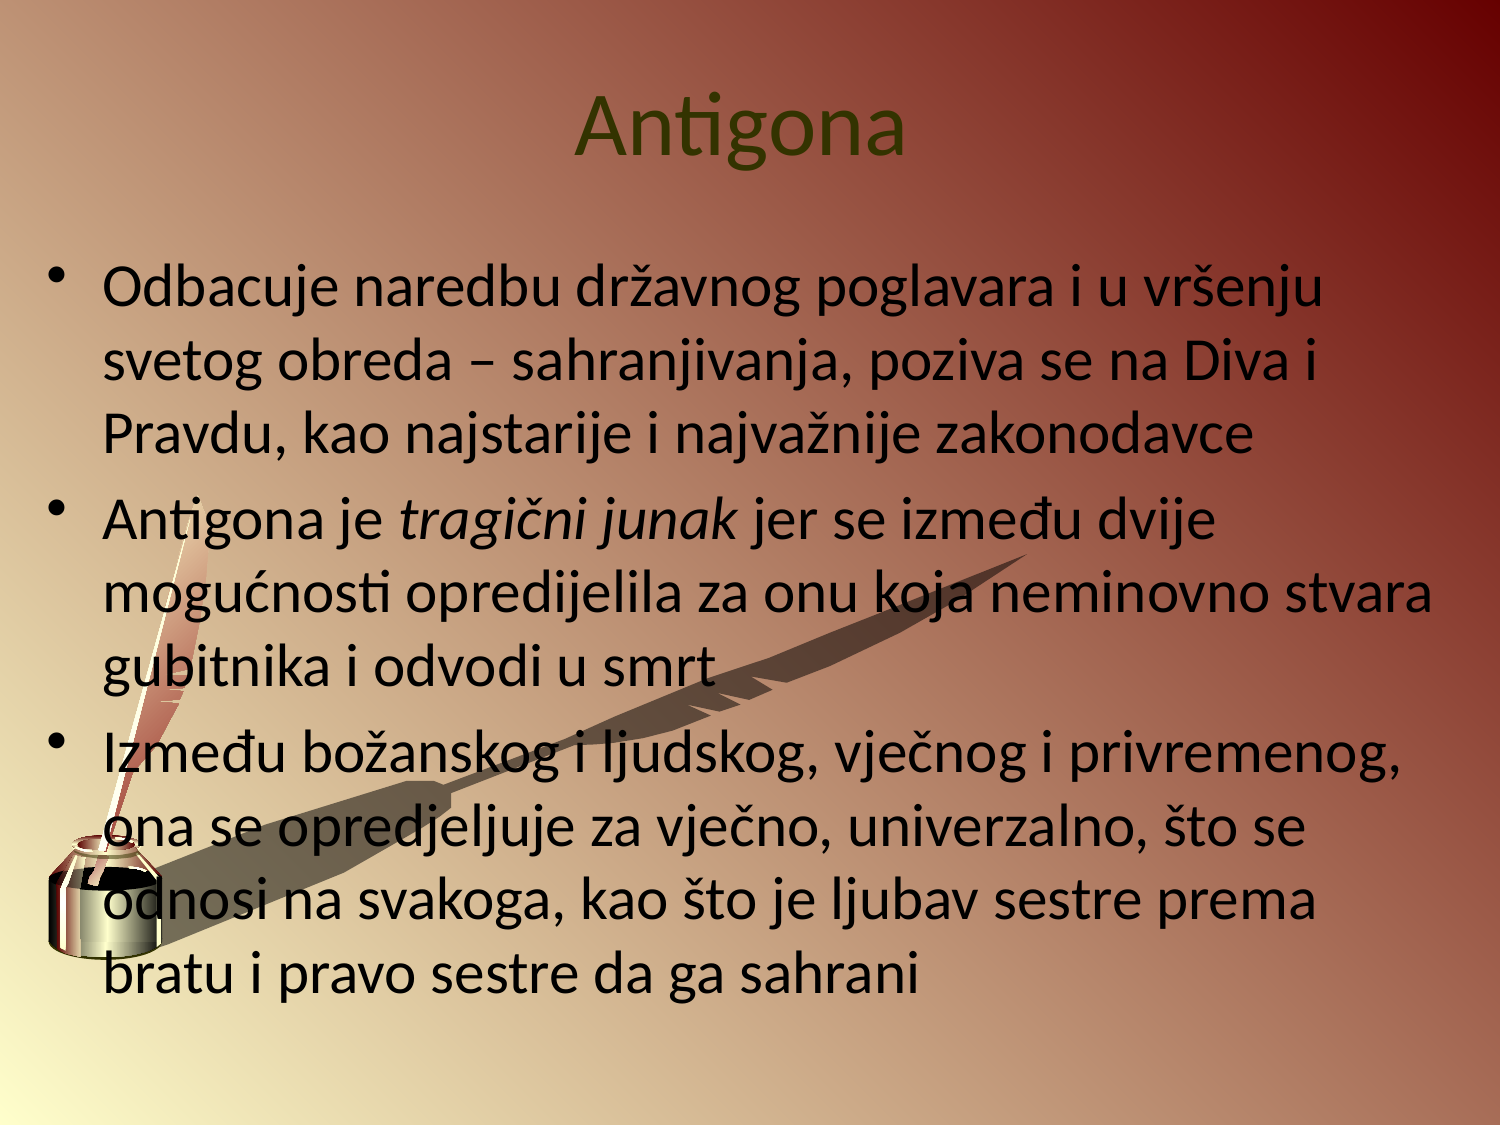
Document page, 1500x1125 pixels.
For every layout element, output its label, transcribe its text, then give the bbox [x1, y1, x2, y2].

list Odbacuje naredbu državnog poglavara i u vršenju svetog obreda – sahranjivanja, poziva se na Diva i Pravdu, kao najstarije i najvažnije zakonodavce Antigona je tragični junak jer se između dvije mogućnosti opredijelila za onu koja neminovno stvara gubitnika i odvodi u smrt Između božanskog i ljudskog, vječnog i privremenog, ona se opredjeljuje za vječno, univerzalno, što se odnosi na svakoga, kao što je ljubav sestre prema bratu i pravo sestre da ga sahrani [30, 237, 1472, 1022]
title Antigona [29, 19, 1475, 219]
